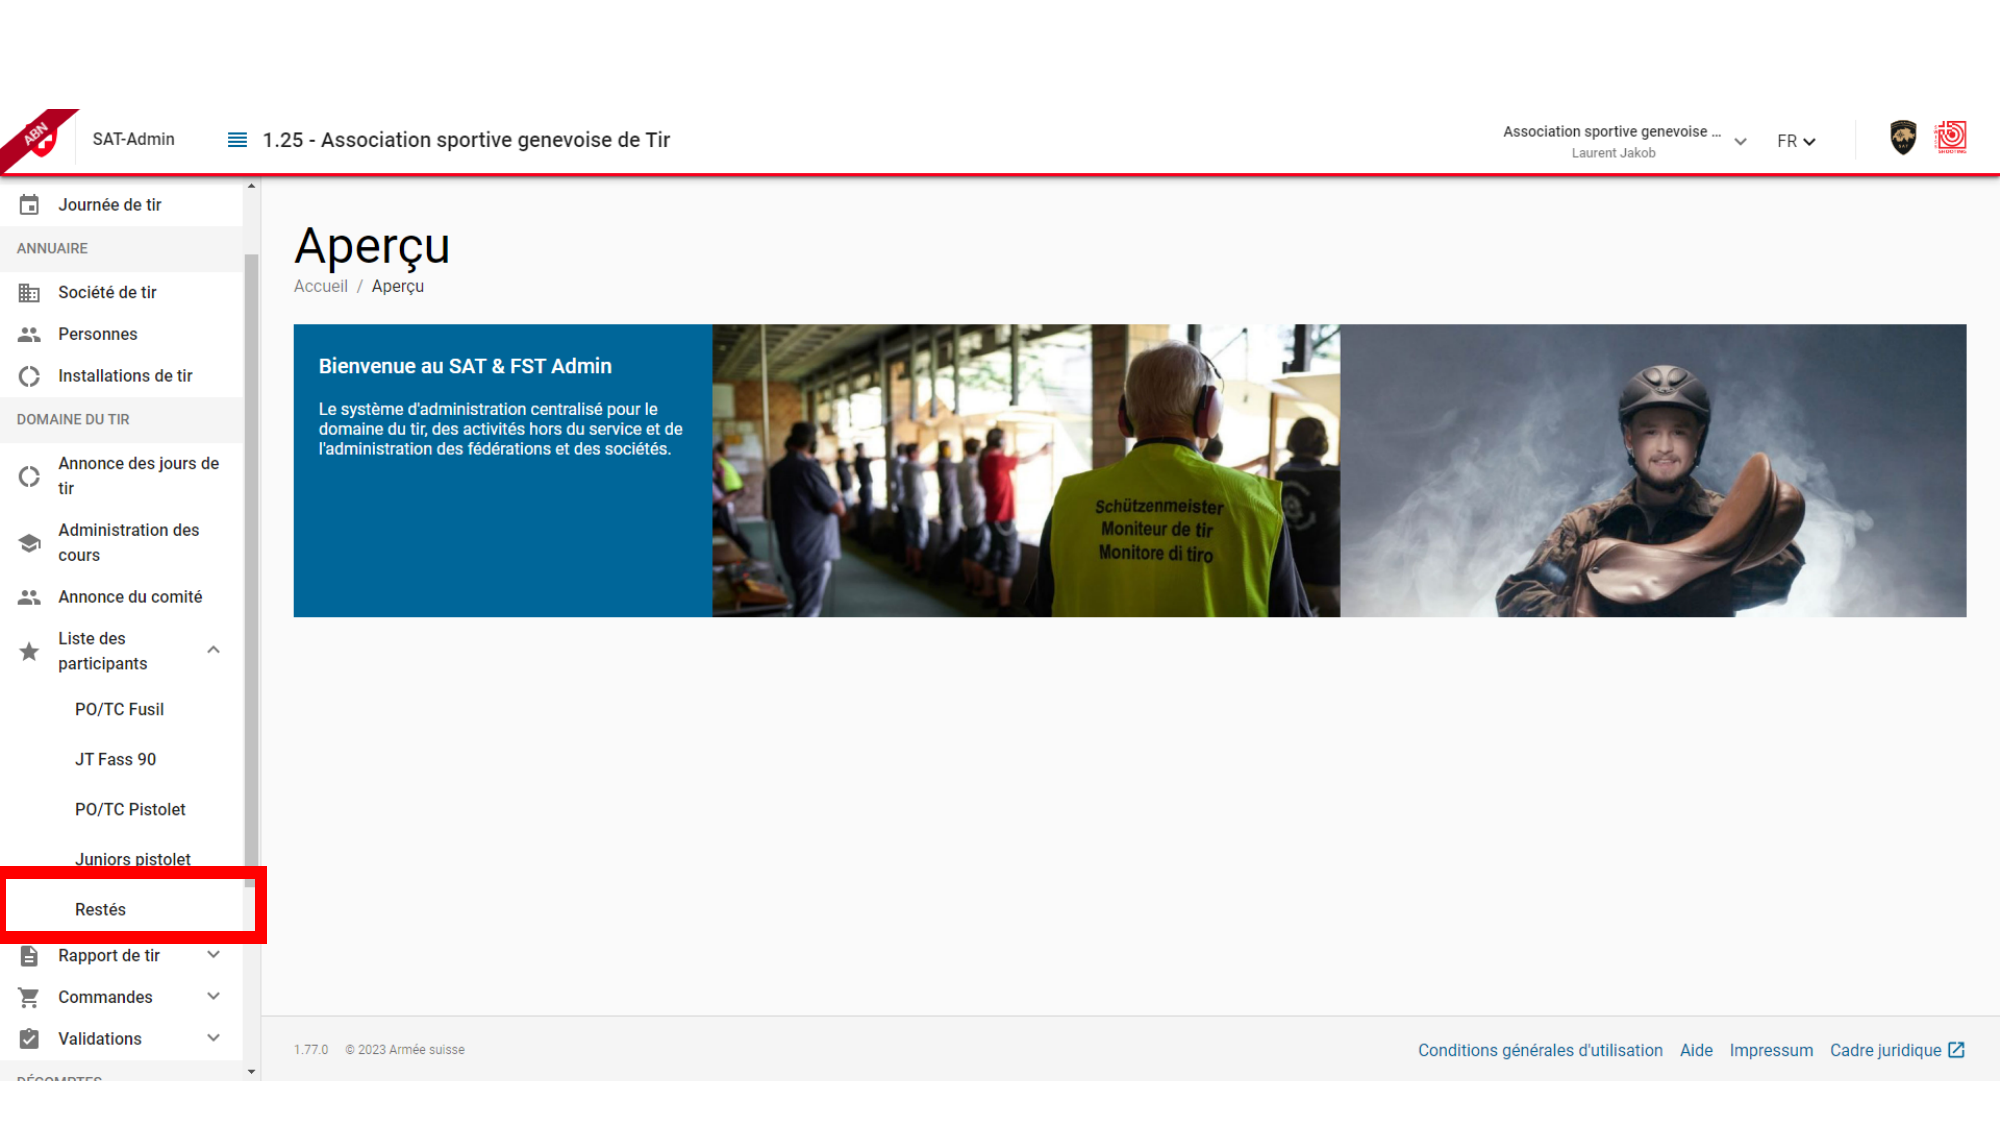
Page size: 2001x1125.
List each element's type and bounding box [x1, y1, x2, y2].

picture [0, 109, 2000, 1081]
